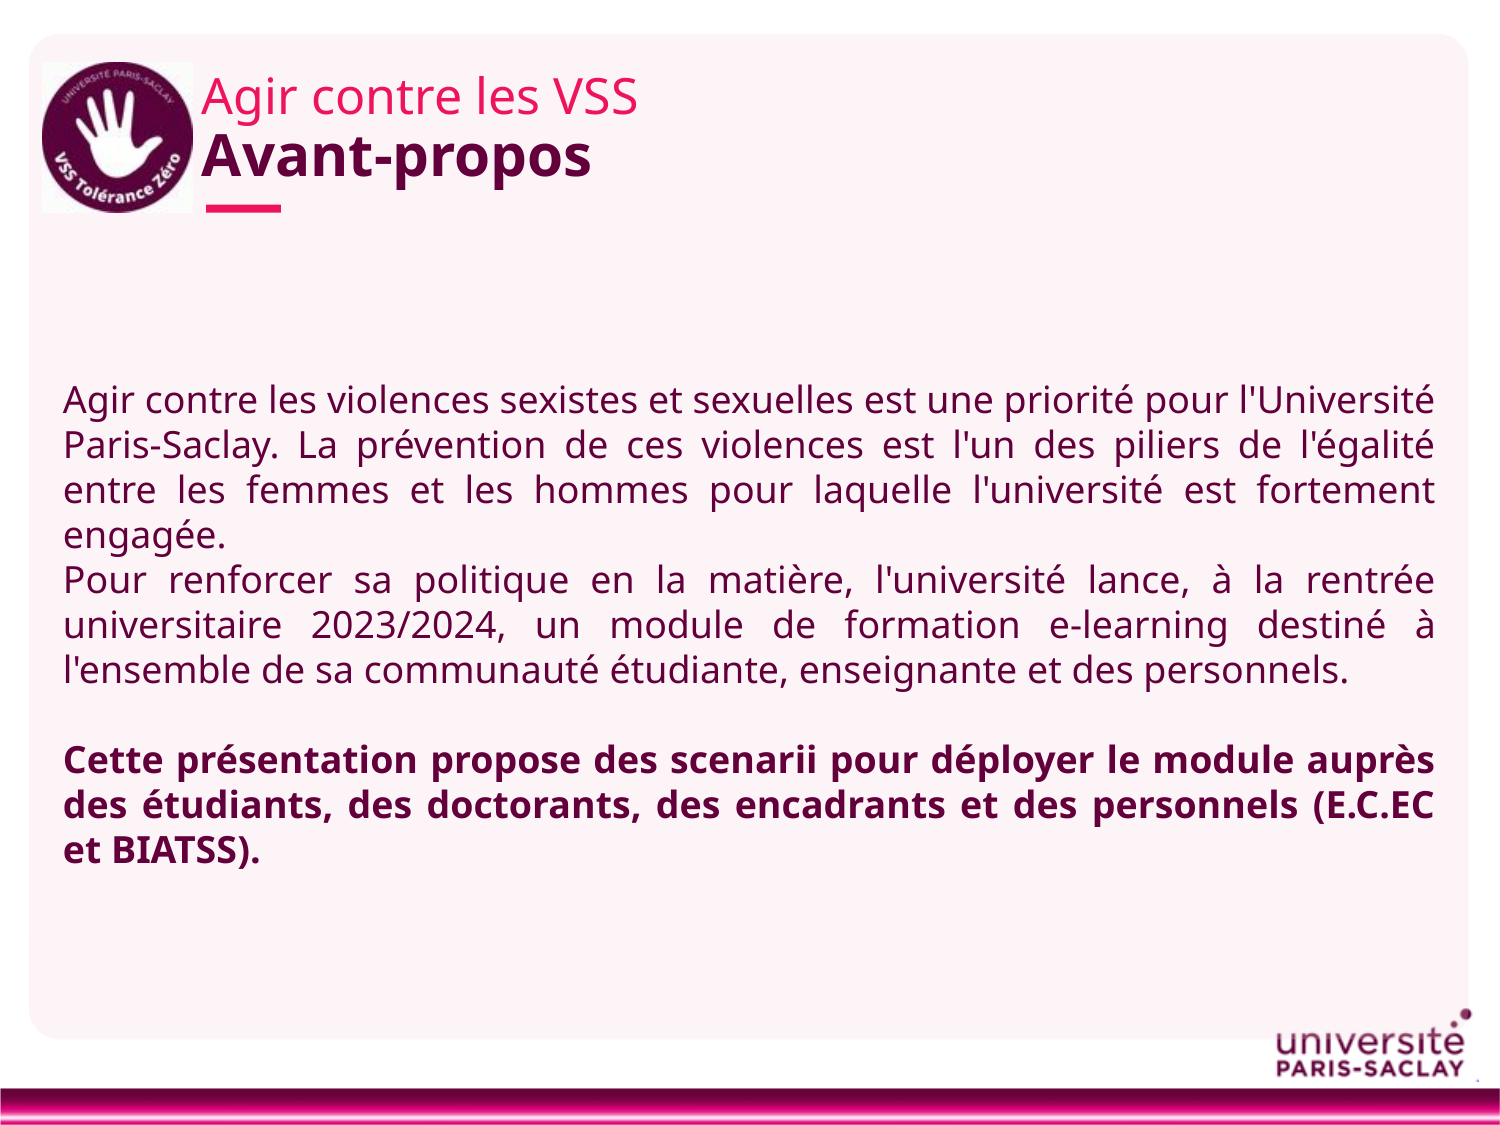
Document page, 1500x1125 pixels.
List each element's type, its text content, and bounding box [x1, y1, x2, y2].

picture [42, 62, 193, 213]
text_box [206, 204, 281, 213]
text_box Agir contre les violences sexistes et sexuelles est une priorité pour l'Université Paris-Saclay. La prévention de ces violences est l'un des piliers de l'égalité entre les femmes et les hommes pour laquelle l'université est fortement engagée. Pour renforcer sa politique en la matière, l'université lance, à la rentrée universitaire 2023/2024, un module de formation e-learning destiné à l'ensemble de sa communauté étudiante, enseignante et des personnels. Cette présentation propose des scenarii pour déployer le module auprès des étudiants, des doctorants, des encadrants et des personnels (E.C.EC et BIATSS). [47, 368, 1452, 879]
picture [1268, 1007, 1479, 1082]
picture [2, 1089, 1499, 1124]
text_box Agir contre les VSS Avant-propos [195, 64, 1500, 136]
text_box [28, 33, 1469, 1040]
